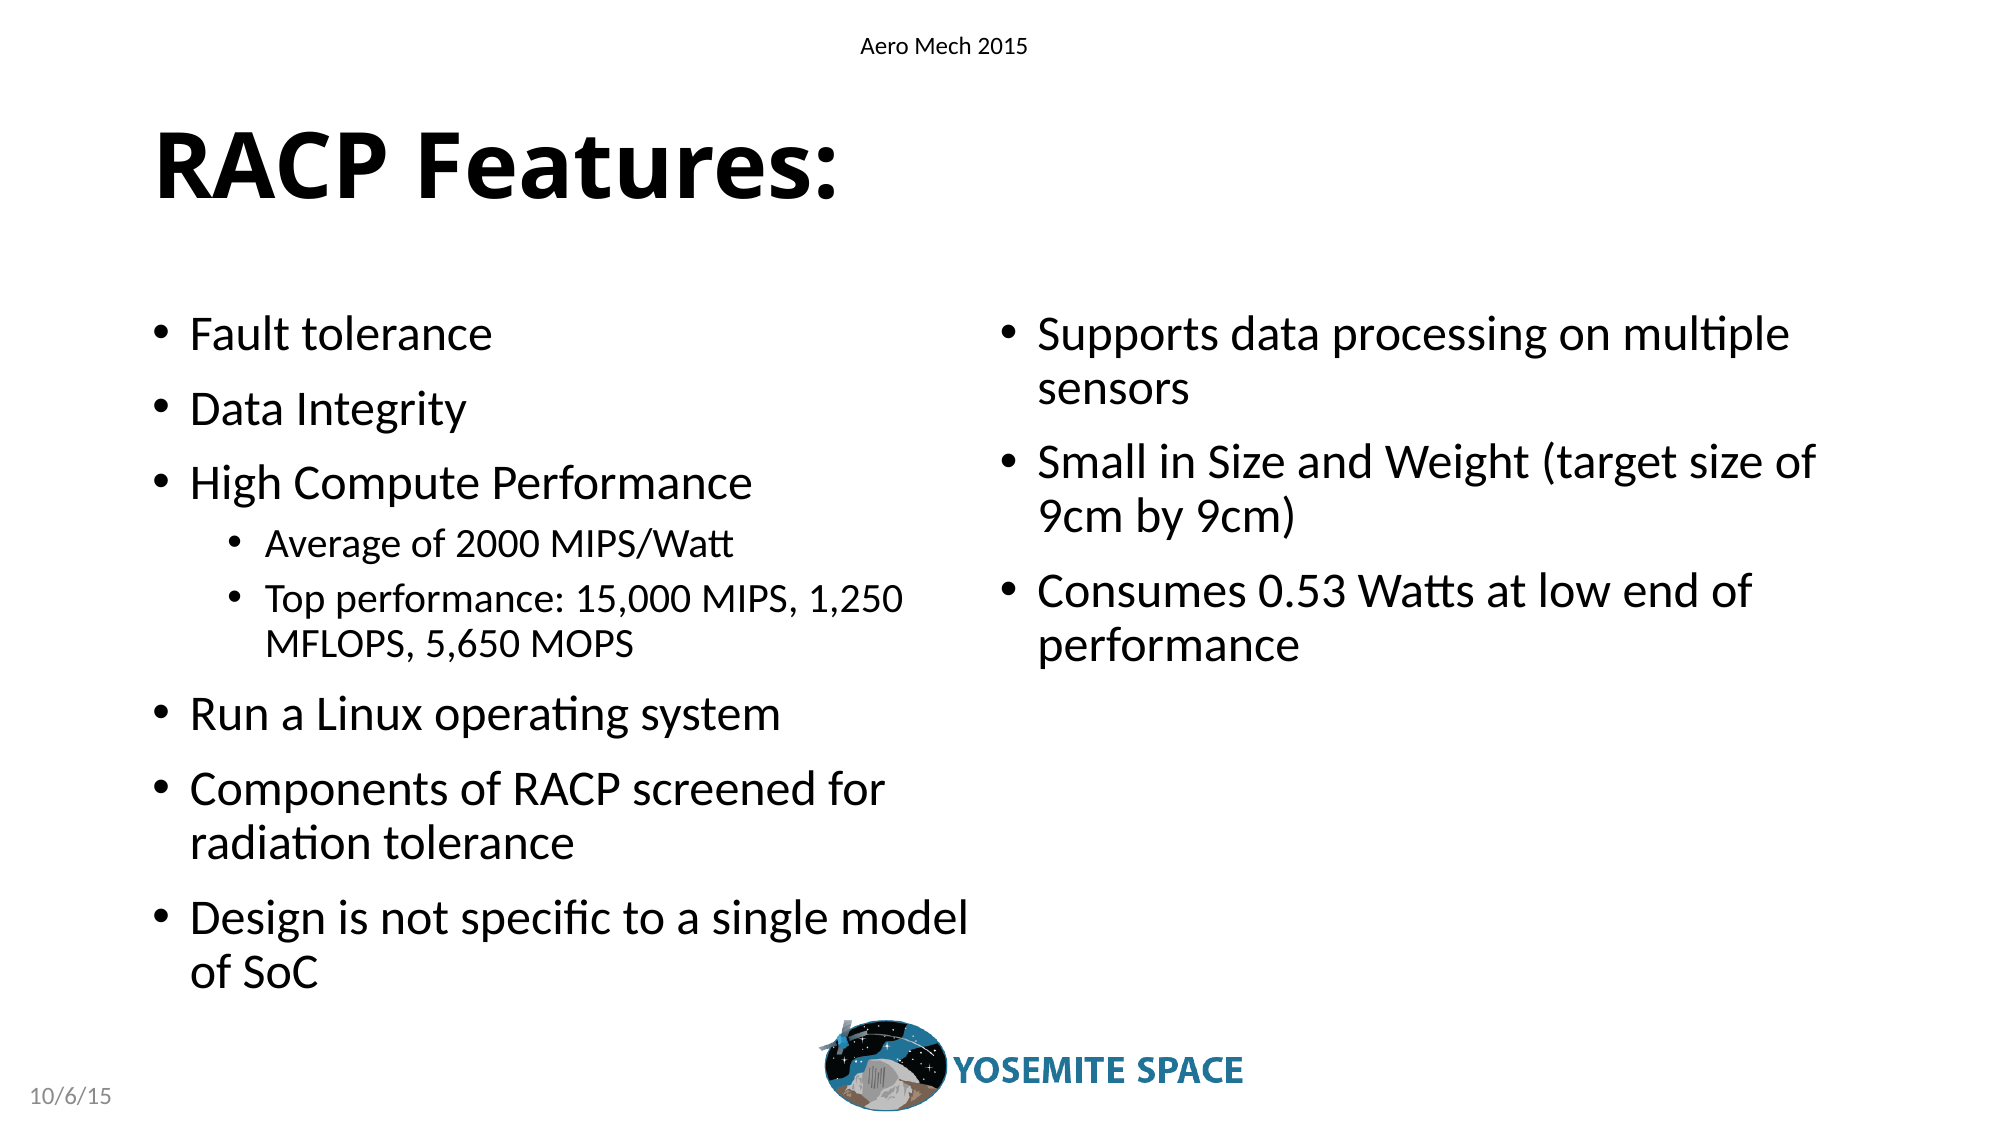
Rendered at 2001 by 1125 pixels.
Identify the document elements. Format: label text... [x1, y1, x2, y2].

list Fault tolerance Data Integrity High Compute Performance Average of 2000 MIPS/Watt Top performance: 15,000 MIPS, 1,250 MFLOPS, 5,650 MOPS Run a Linux operating system Components of RACP screened for radiation tolerance Design is not specific to a single model of SoC Supports data processing on multiple sensors Small in Size and Weight (target size of 9cm by 9cm) Consumes 0.53 Watts at low end of performance [137, 299, 1863, 1014]
text_box 10/6/15 [14, 1065, 365, 1125]
text_box Aero Mech 2015 [845, 22, 1044, 68]
picture [818, 1018, 1244, 1112]
title RACP Features: [137, 59, 1863, 278]
